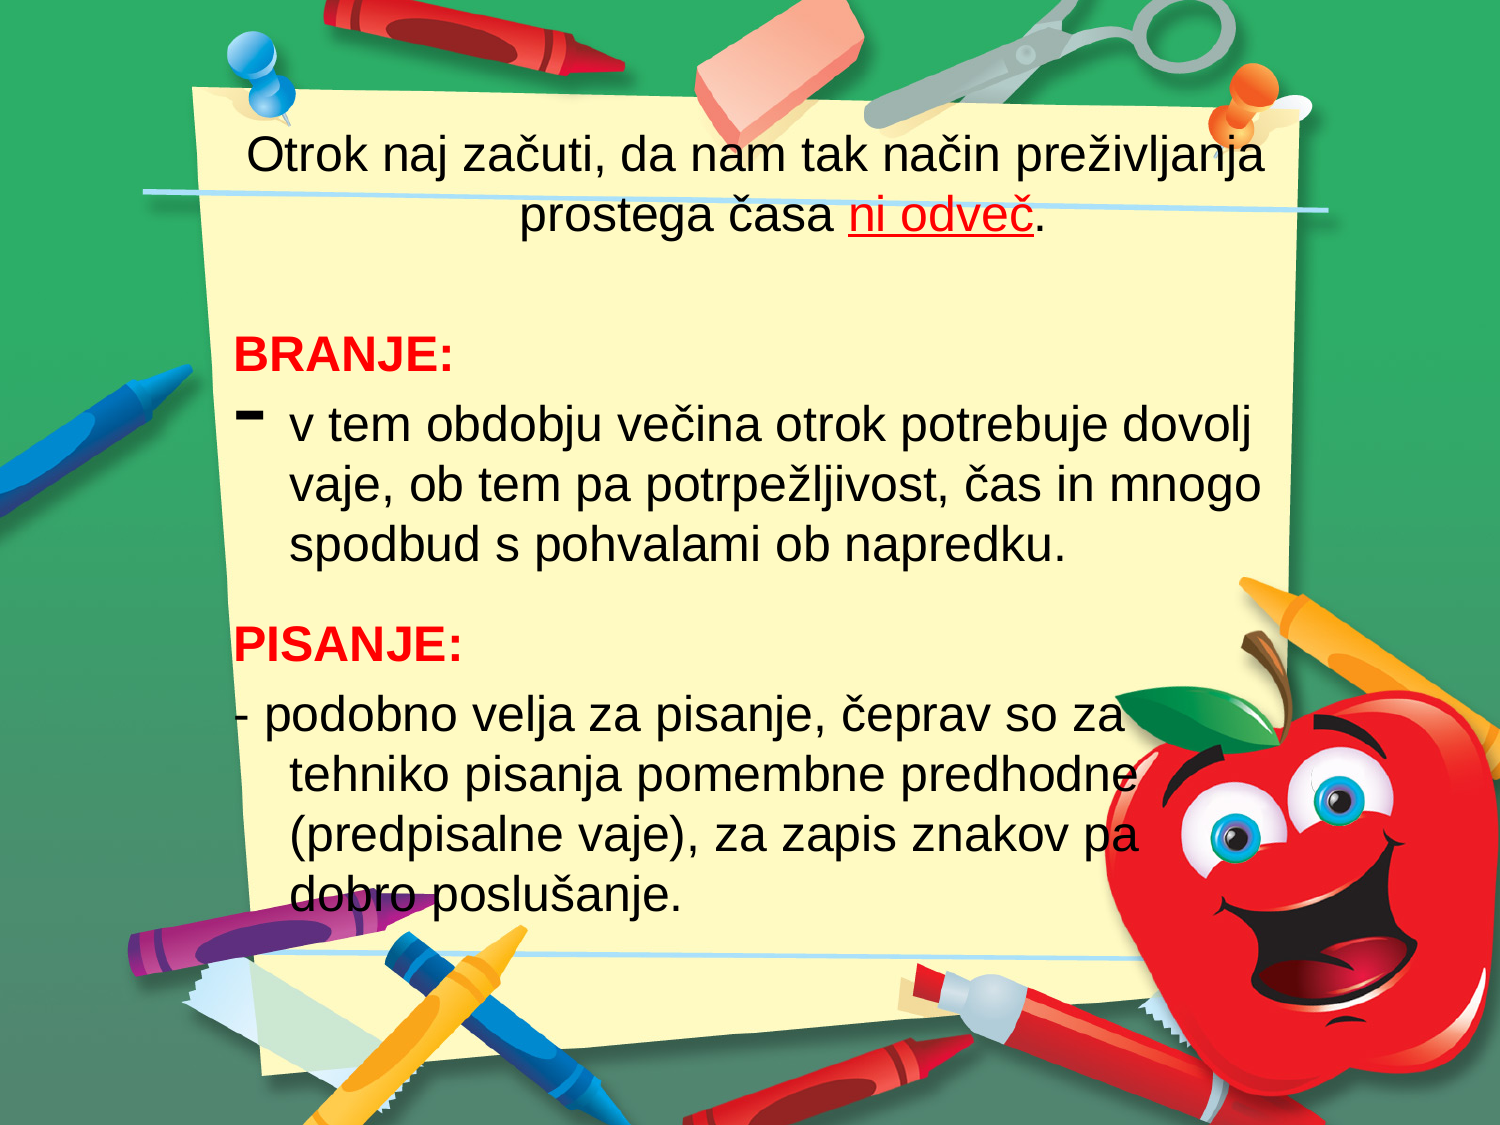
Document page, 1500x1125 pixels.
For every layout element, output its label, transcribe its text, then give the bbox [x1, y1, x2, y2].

list Otrok naj začuti, da nam tak način preživljanja prostega časa ni odveč. BRANJE: v tem obdobju večina otrok potrebuje dovolj vaje, ob tem pa potrpežljivost, čas in mnogo spodbud s pohvalami ob napredku. PISANJE: - podobno velja za pisanje, čeprav so za tehniko pisanja pomembne predhodne (predpisalne vaje), za zapis znakov pa dobro poslušanje. [218, 113, 1294, 977]
picture [0, 0, 1500, 1125]
